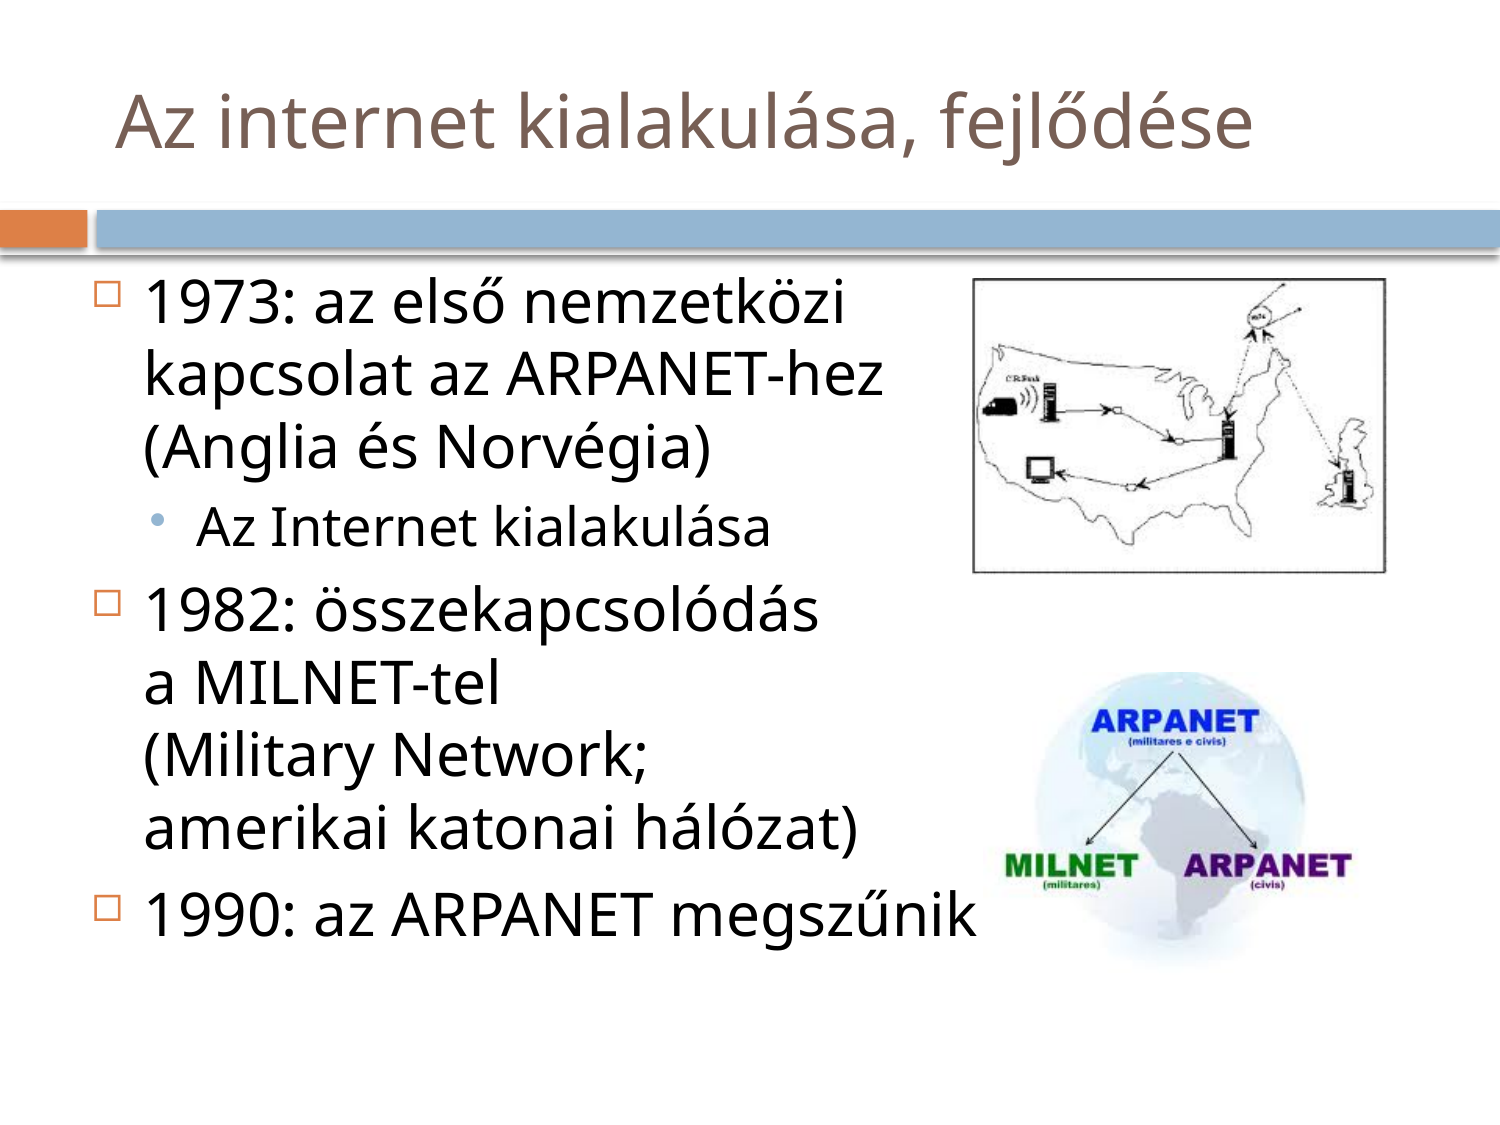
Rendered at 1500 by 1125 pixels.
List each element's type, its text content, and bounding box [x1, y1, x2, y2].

picture [982, 672, 1389, 977]
list 1973: az első nemzetközi kapcsolat az ARPANET-hez (Anglia és Norvégia) Az Internet kialakulása 1982: összekapcsolódás a MILNET-tel (Military Network; amerikai katonai hálózat) 1990: az ARPANET megszűnik [76, 255, 1427, 998]
picture [971, 278, 1389, 575]
title Az internet kialakulása, fejlődése [100, 37, 1438, 200]
